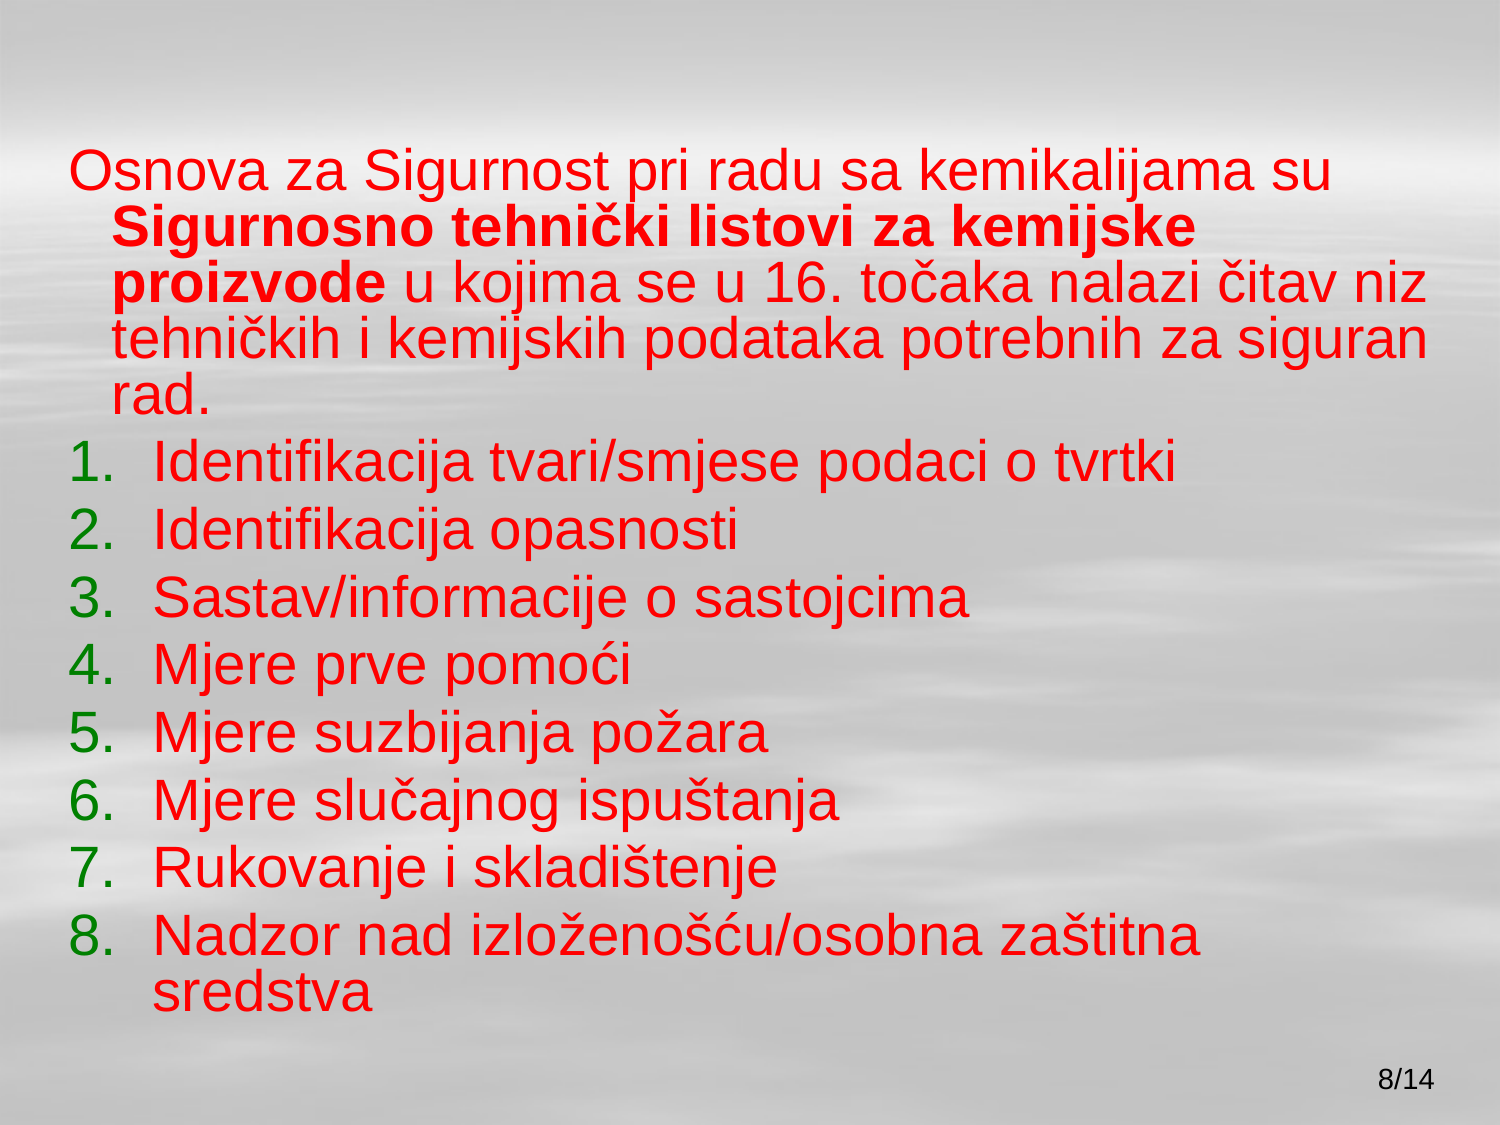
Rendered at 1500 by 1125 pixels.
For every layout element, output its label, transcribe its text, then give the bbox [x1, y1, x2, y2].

slide_number 8/14 [1074, 1024, 1451, 1103]
list Osnova za Sigurnost pri radu sa kemikalijama su Sigurnosno tehnički listovi za kemijske proizvode u kojima se u 16. točaka nalazi čitav niz tehničkih i kemijskih podataka potrebnih za siguran rad. Identifikacija tvari/smjese podaci o tvrtki Identifikacija opasnosti Sastav/informacije o sastojcima Mjere prve pomoći Mjere suzbijanja požara Mjere slučajnog ispuštanja Rukovanje i skladištenje Nadzor nad izloženošću/osobna zaštitna sredstva [52, 66, 1455, 1001]
